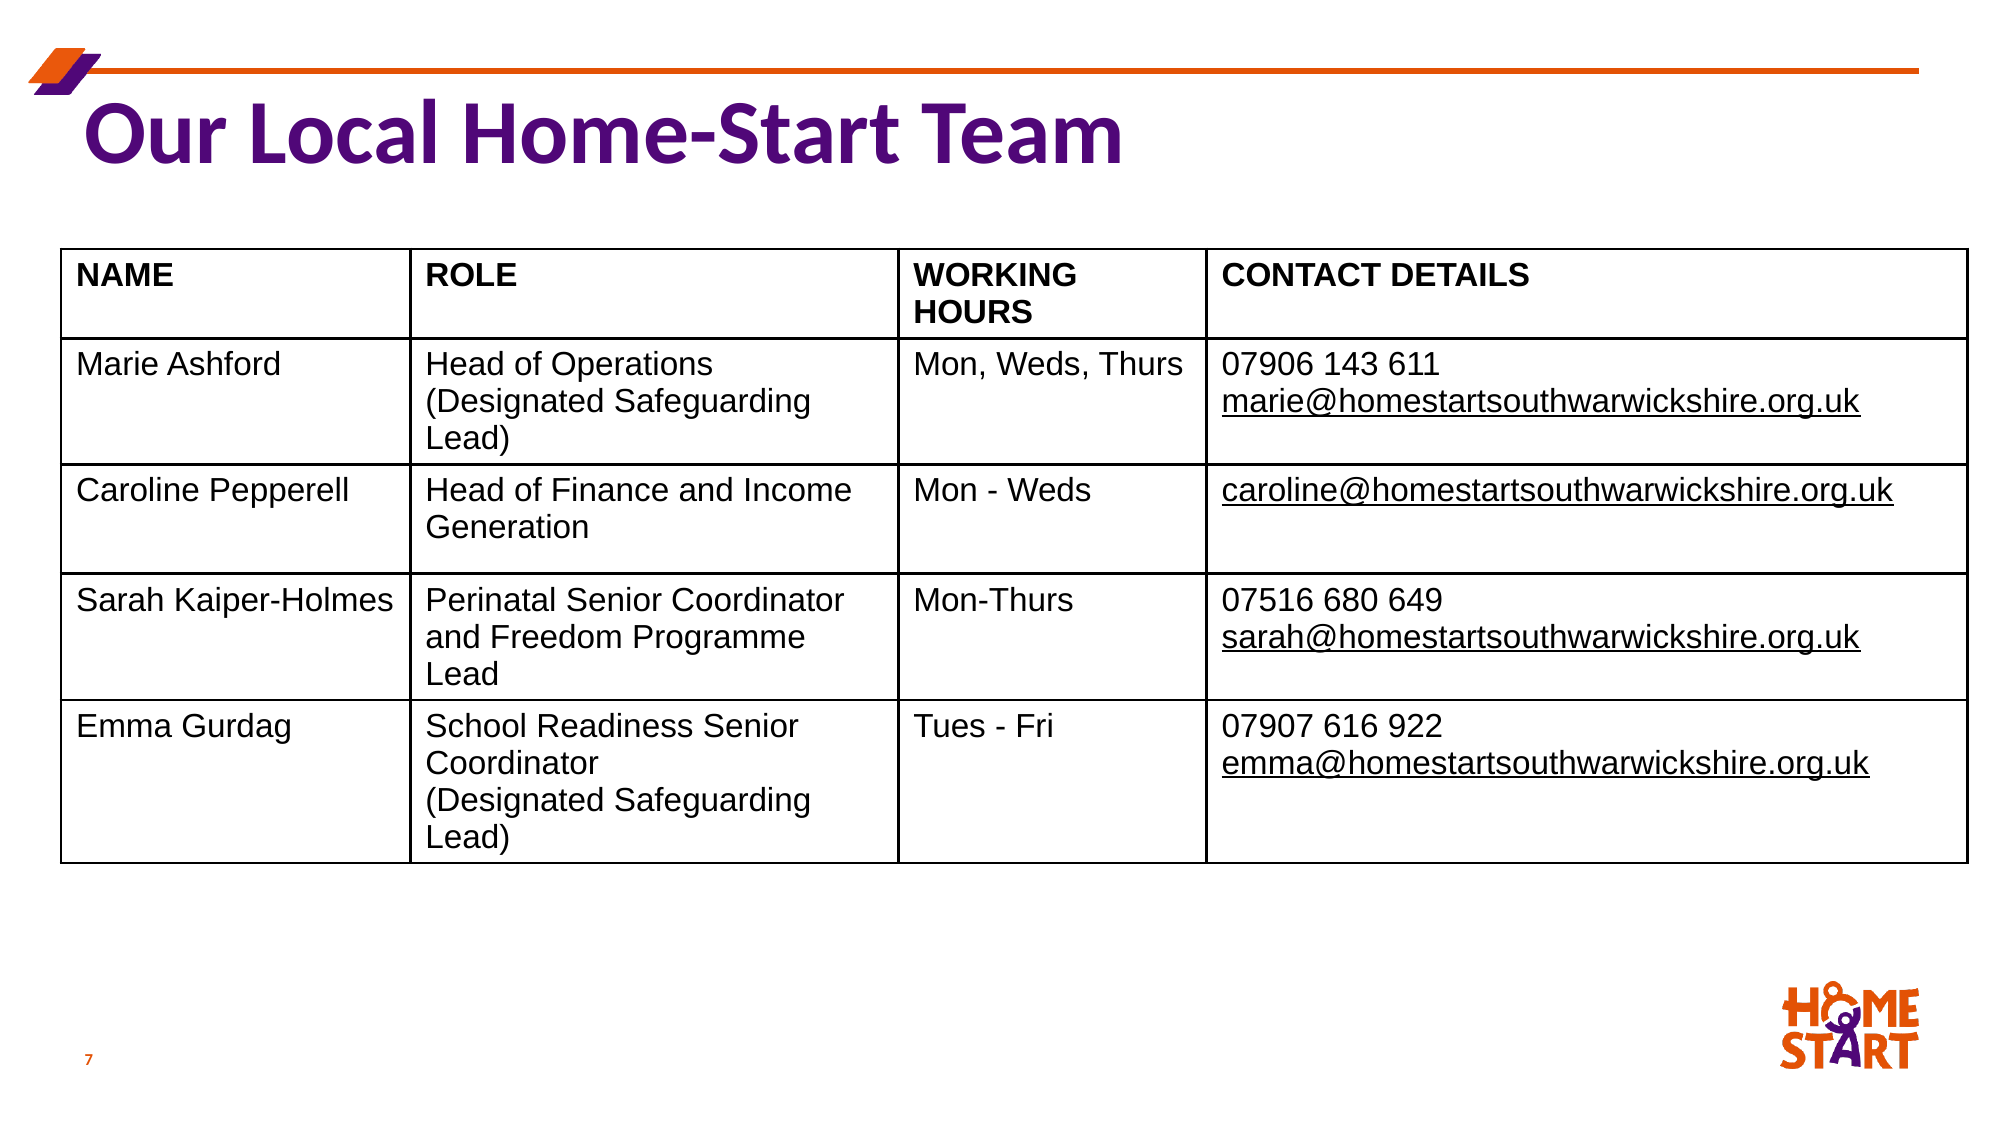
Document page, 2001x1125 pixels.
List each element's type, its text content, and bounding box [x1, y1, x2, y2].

table_header CONTACT DETAILS [1208, 250, 1966, 337]
table_cell Mon-Thurs [900, 575, 1205, 699]
table_cell Marie Ashford [62, 340, 409, 463]
table_cell Mon - Weds [900, 466, 1205, 572]
table_cell 07907 616 922 emma@homestartsouthwarwickshire.org.uk [1208, 701, 1966, 862]
table_cell Caroline Pepperell [62, 466, 409, 572]
table_cell Tues - Fri [900, 701, 1205, 862]
table_cell 07906 143 611 marie@homestartsouthwarwickshire.org.uk [1208, 340, 1966, 463]
table_cell Perinatal Senior Coordinator and Freedom Programme Lead [412, 575, 897, 699]
table_cell Sarah Kaiper-Holmes [62, 575, 409, 699]
table_cell caroline@homestartsouthwarwickshire.org.uk [1208, 466, 1966, 572]
table_cell Emma Gurdag [62, 701, 409, 862]
table_cell 07516 680 649 sarah@homestartsouthwarwickshire.org.uk [1208, 575, 1966, 699]
picture [1780, 981, 1919, 1069]
table_cell School Readiness Senior Coordinator (Designated Safeguarding Lead) [412, 701, 897, 862]
table_cell Mon, Weds, Thurs [900, 340, 1205, 463]
title Our Local Home-Start Team [84, 71, 1284, 248]
table_header NAME [62, 250, 409, 337]
table_cell Head of Operations (Designated Safeguarding Lead) [412, 340, 897, 463]
table_header ROLE [412, 250, 897, 337]
picture [28, 48, 101, 95]
slide_number 7 [84, 1033, 125, 1069]
table_cell Head of Finance and Income Generation [412, 466, 897, 572]
table_header WORKING HOURS [900, 250, 1205, 337]
